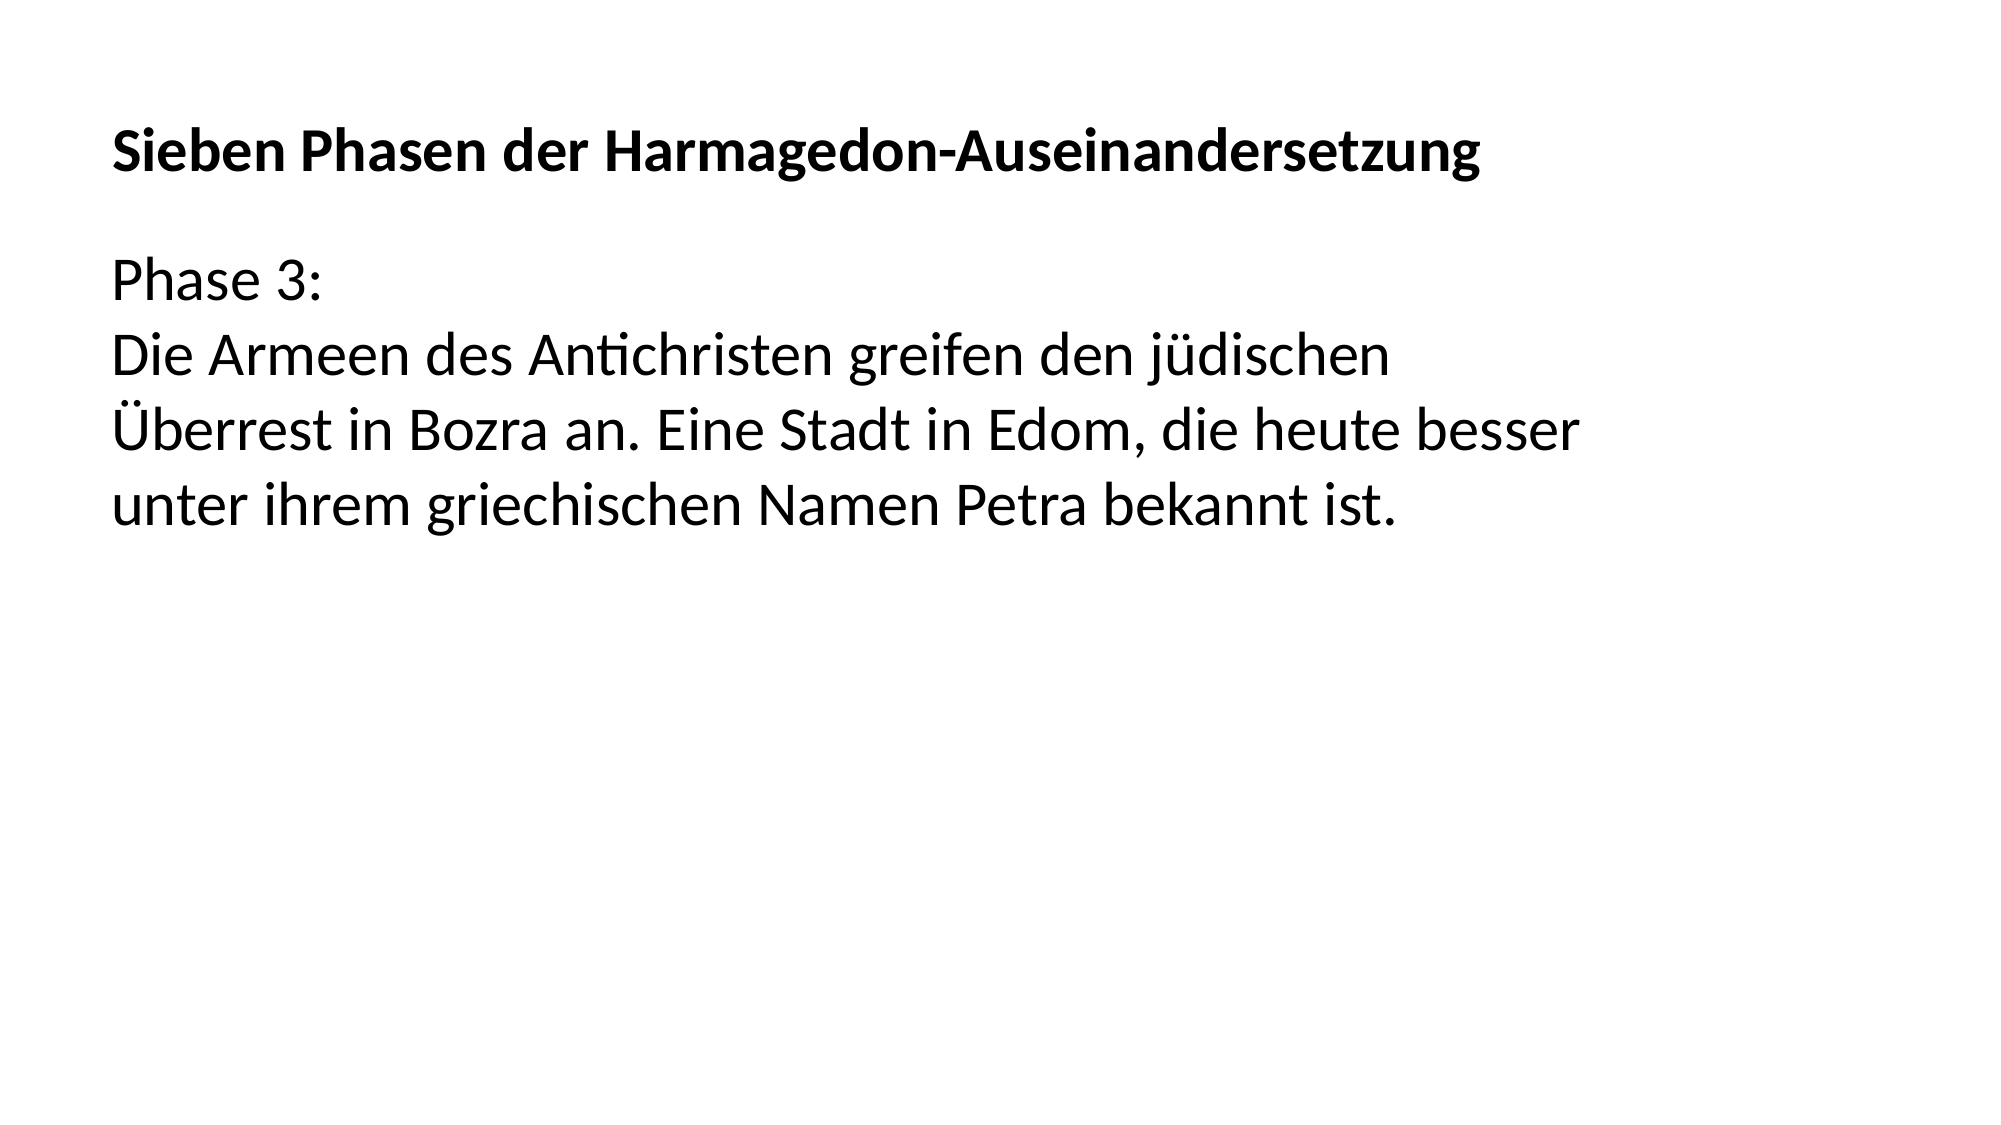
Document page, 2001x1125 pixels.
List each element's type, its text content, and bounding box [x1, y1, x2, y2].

text_box Phase 3: Die Armeen des Antichristen greifen den jüdischen Überrest in Bozra an. Eine Stadt in Edom, die heute besser unter ihrem griechischen Namen Petra bekannt ist. [96, 230, 1613, 546]
text_box Sieben Phasen der Harmagedon-Auseinandersetzung [97, 101, 1498, 191]
